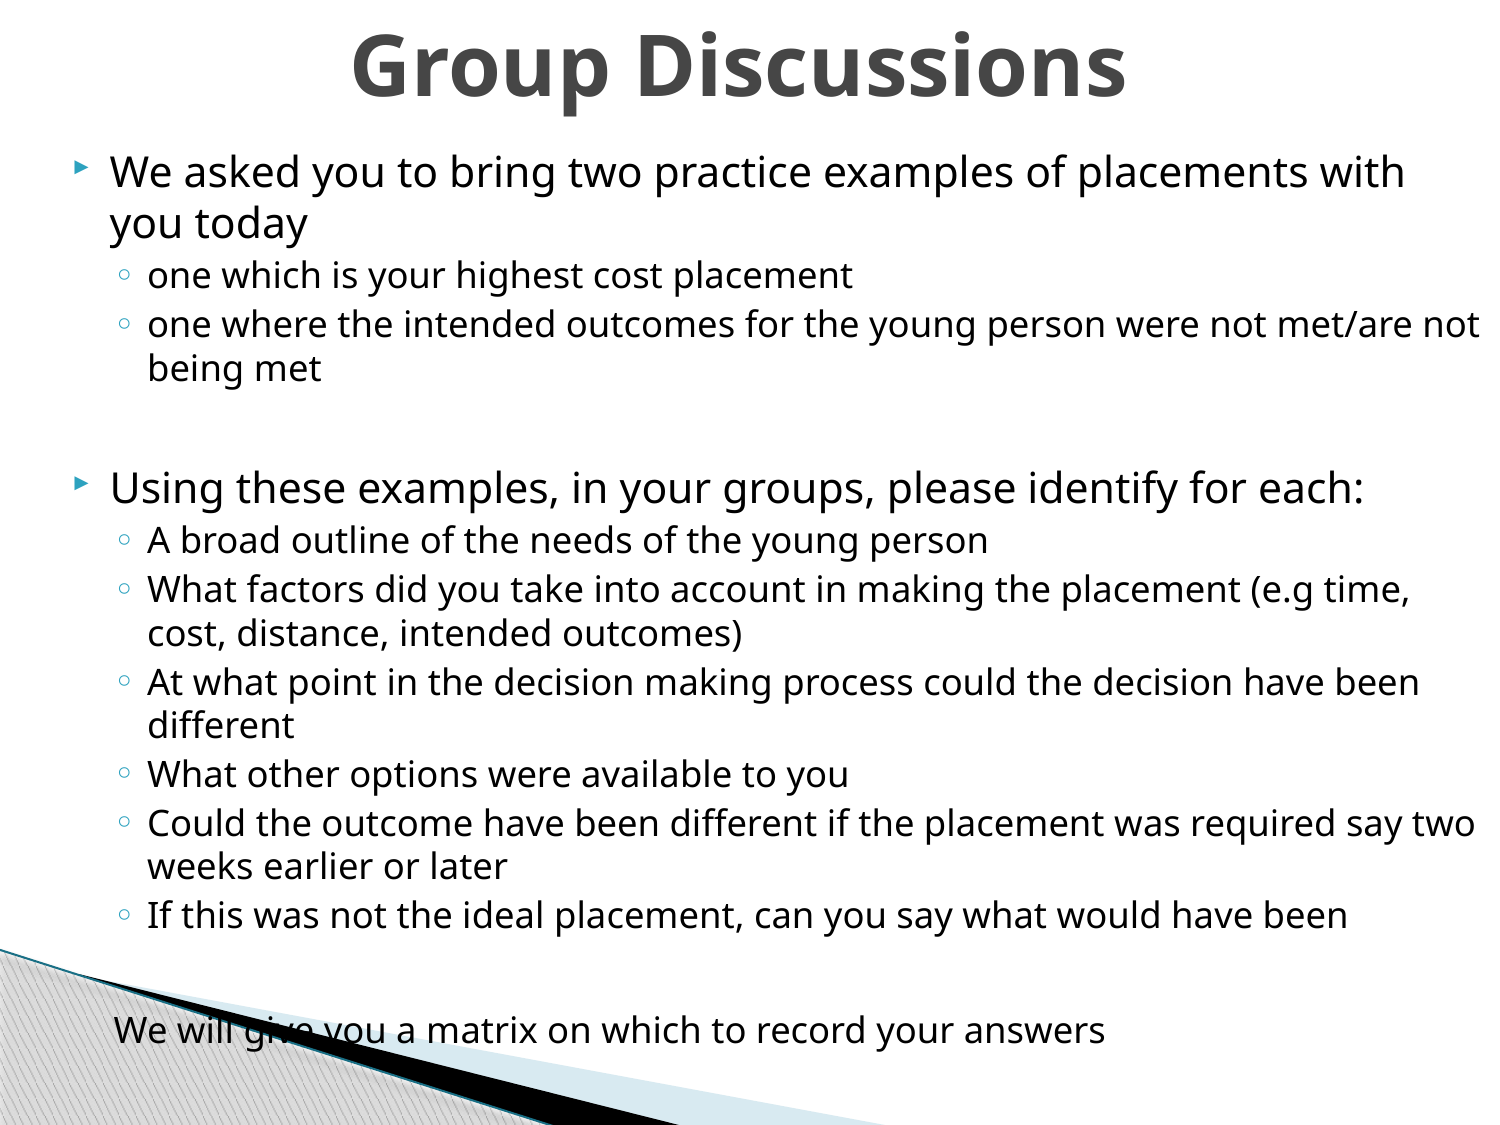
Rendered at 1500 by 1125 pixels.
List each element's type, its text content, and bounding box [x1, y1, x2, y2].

list We asked you to bring two practice examples of placements with you today one which is your highest cost placement one where the intended outcomes for the young person were not met/are not being met Using these examples, in your groups, please identify for each: A broad outline of the needs of the young person What factors did you take into account in making the placement (e.g time, cost, distance, intended outcomes) At what point in the decision making process could the decision have been different What other options were available to you Could the outcome have been different if the placement was required say two weeks earlier or later If this was not the ideal placement, can you say what would have been We will give you a matrix on which to record your answers [41, 137, 1500, 1071]
title Group Discussions [75, 0, 1425, 126]
